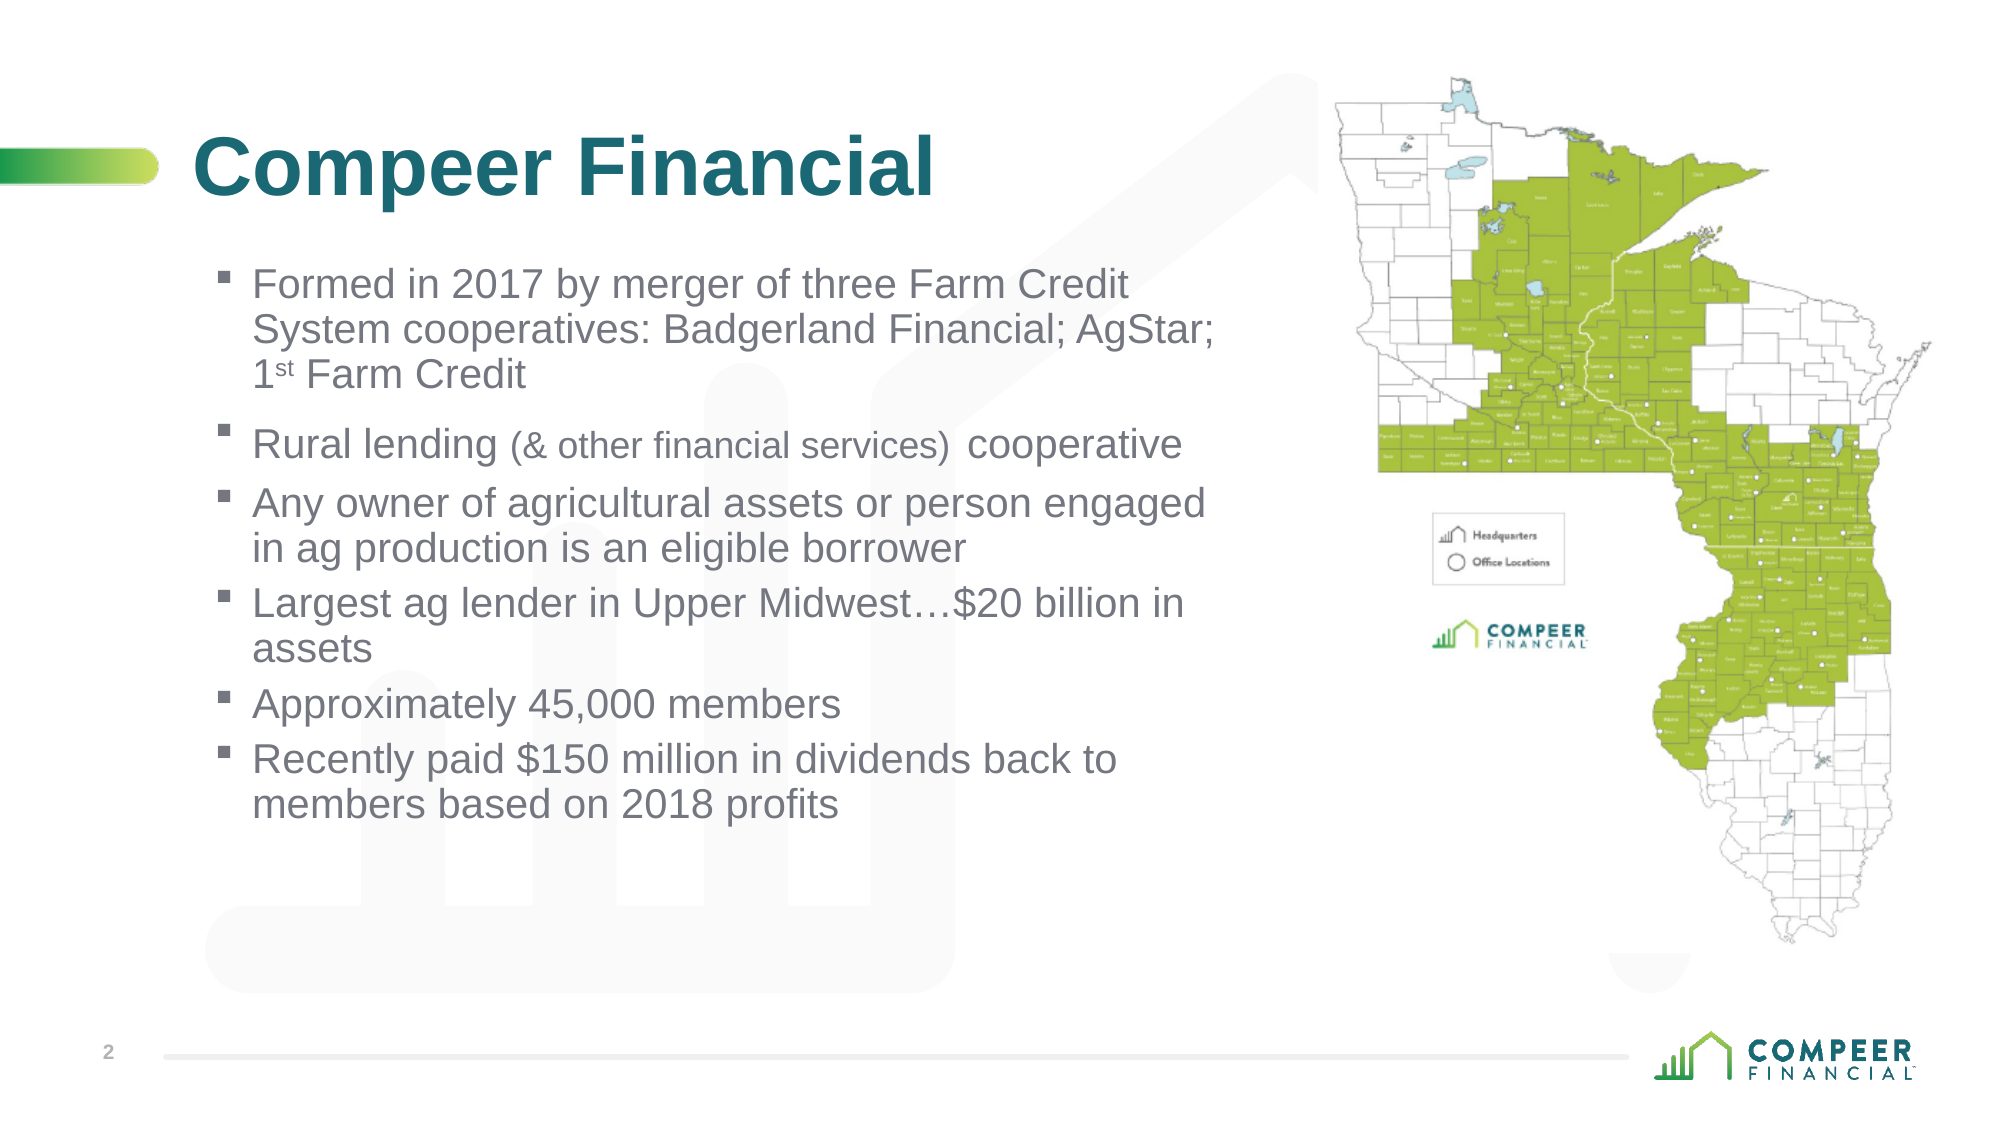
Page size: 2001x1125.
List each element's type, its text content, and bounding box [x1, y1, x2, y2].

picture [0, 146, 168, 201]
text_box Formed in 2017 by merger of three Farm Credit System cooperatives: Badgerland Financial; AgStar; 1st Farm Credit Rural lending (& other financial services) cooperative Any owner of agricultural assets or person engaged in ag production is an eligible borrower Largest ag lender in Upper Midwest…$20 billion in assets Approximately 45,000 members Recently paid $150 million in dividends back to members based on 2018 profits [124, 254, 1251, 1048]
picture [1654, 1031, 1916, 1080]
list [1318, 74, 1937, 953]
title Compeer Financial [177, 59, 1903, 278]
